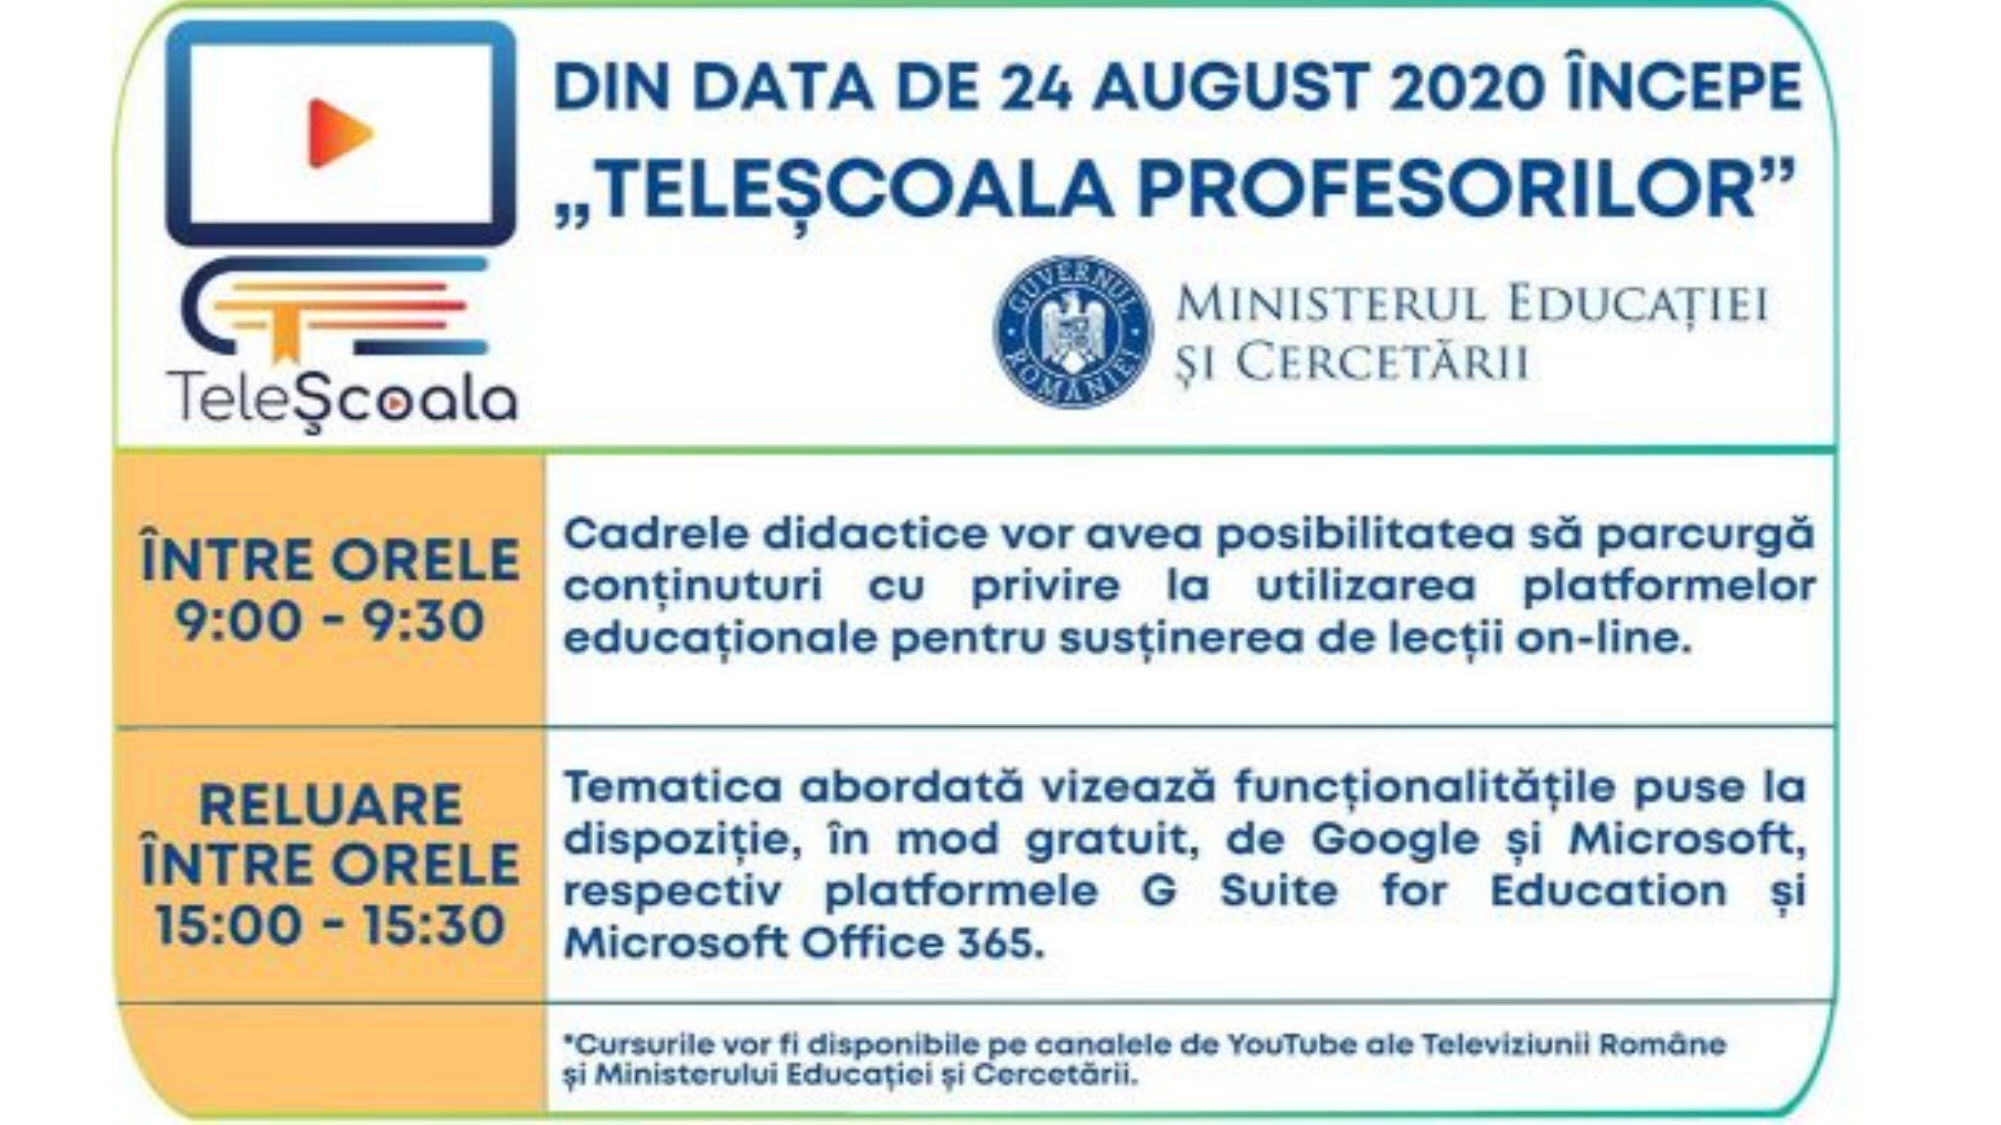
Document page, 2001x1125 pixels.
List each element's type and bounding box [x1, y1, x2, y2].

list [0, 0, 2000, 1125]
